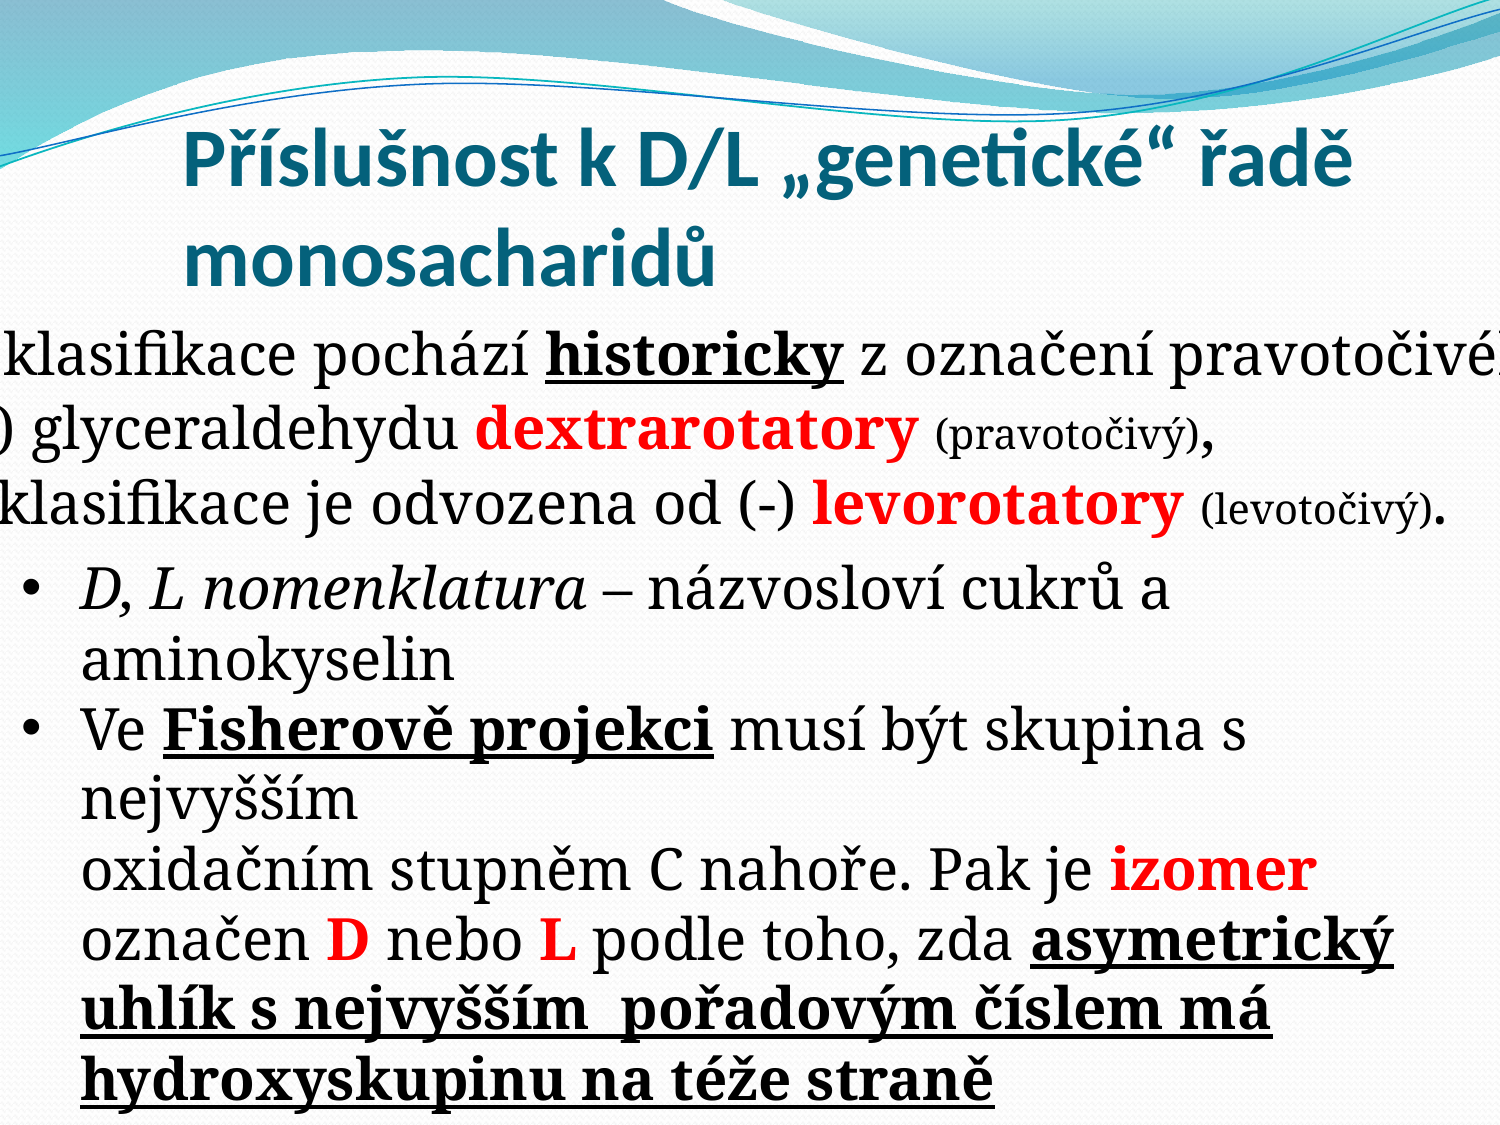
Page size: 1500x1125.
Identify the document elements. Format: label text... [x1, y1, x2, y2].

text_box D, L nomenklatura – názvosloví cukrů a aminokyselin Ve Fisherově projekci musí být skupina s nejvyšším oxidačním stupněm C nahoře. Pak je izomer označen D nebo L podle toho, zda asymetrický uhlík s nejvyšším pořadovým číslem má hydroxyskupinu na téže straně jako D- nebo L-glyceraldehyd. Podobně se aminokyseliny porovnávají se serinem. [6, 545, 1500, 1125]
title Příslušnost k D/L „genetické“ řadě monosacharidů [183, 115, 1459, 303]
text_box D klasifikace pochází historicky z označení pravotočivého (+) glyceraldehydu dextrarotatory (pravotočivý), L klasifikace je odvozena od (-) levorotatory (levotočivý). [0, 309, 1500, 545]
